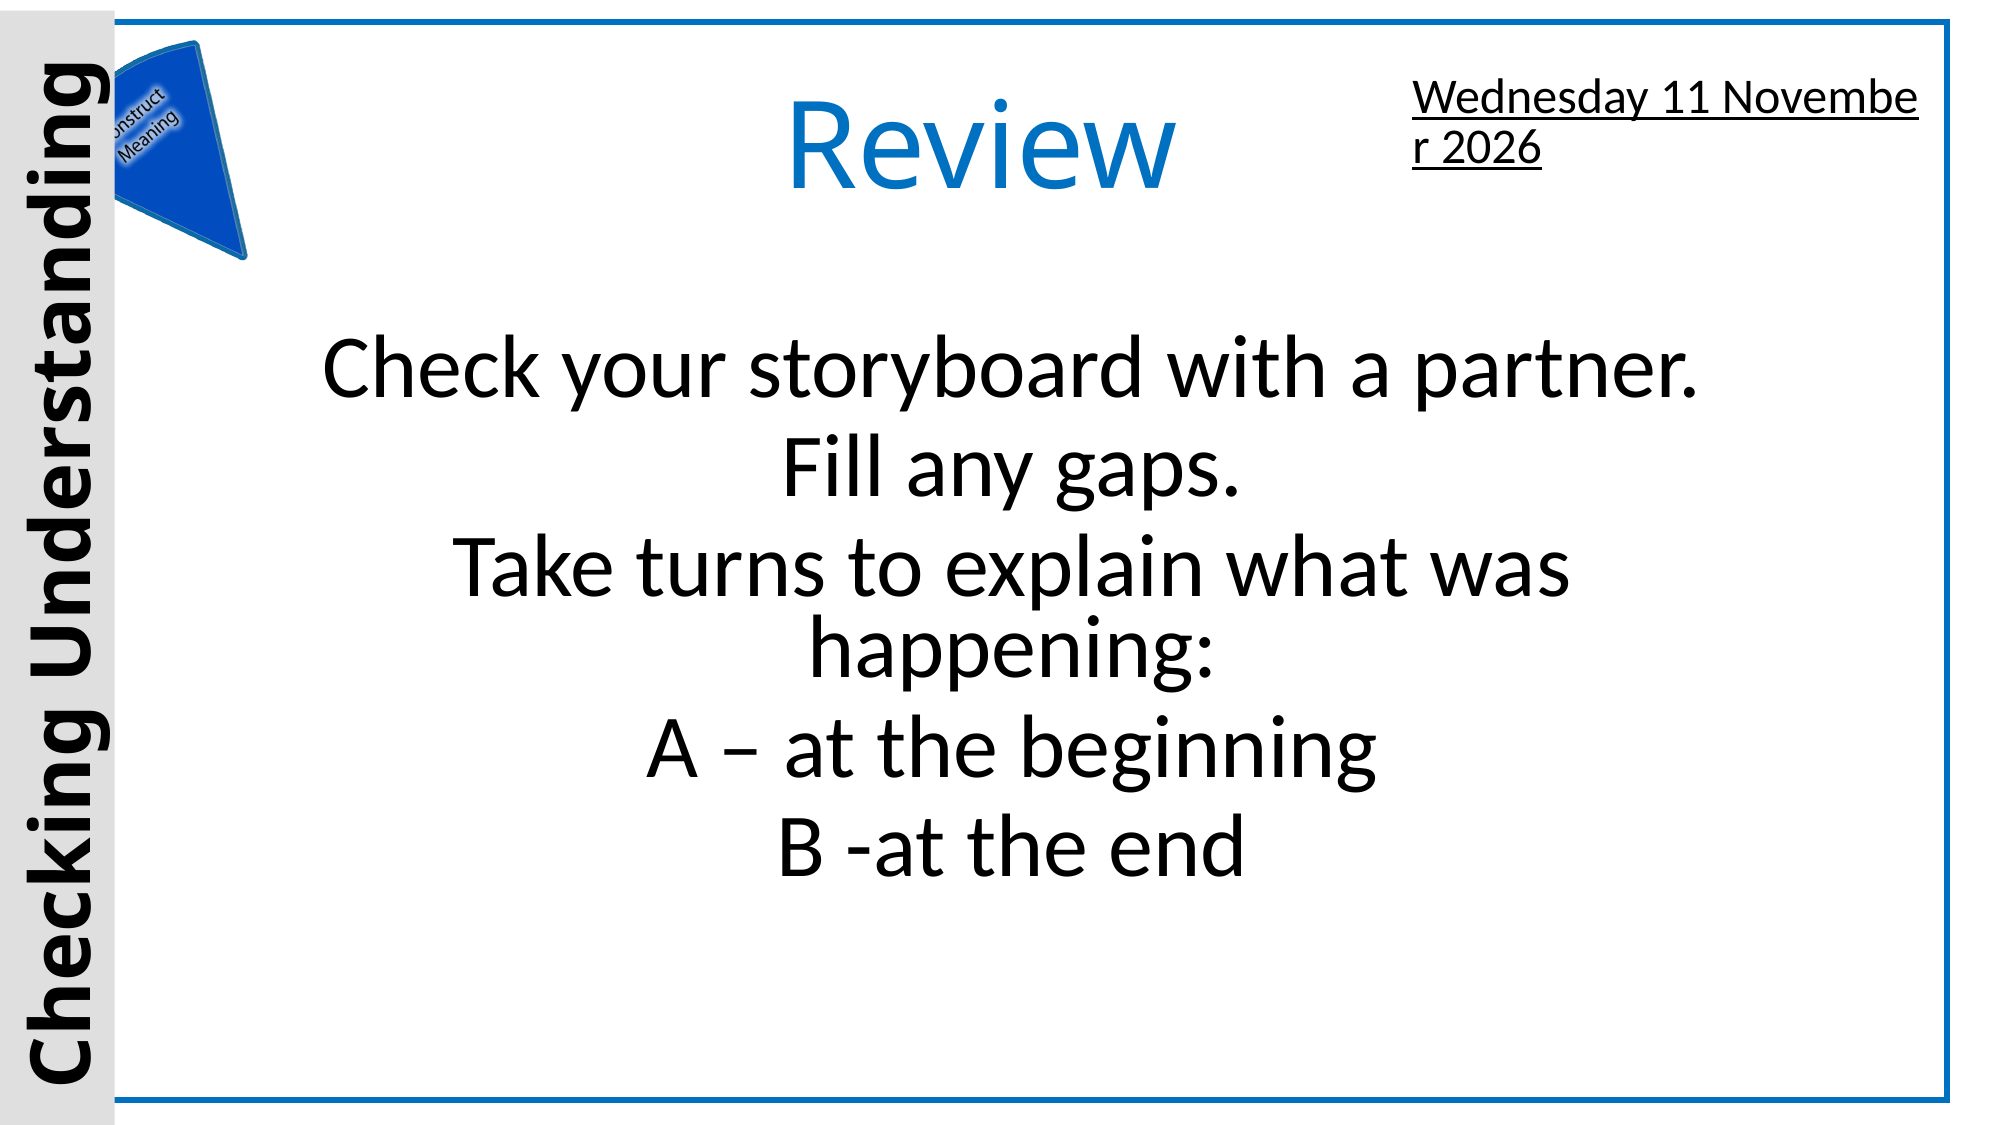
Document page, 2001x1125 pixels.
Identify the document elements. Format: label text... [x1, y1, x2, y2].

text_box Checking Understanding [0, 10, 115, 1125]
title Review [230, 61, 1730, 227]
picture [115, 0, 304, 344]
subtitle Check your storyboard with a partner. Fill any gaps. Take turns to explain what was happening: A – at the beginning B -at the end [307, 324, 1718, 933]
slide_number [1397, 39, 1937, 148]
